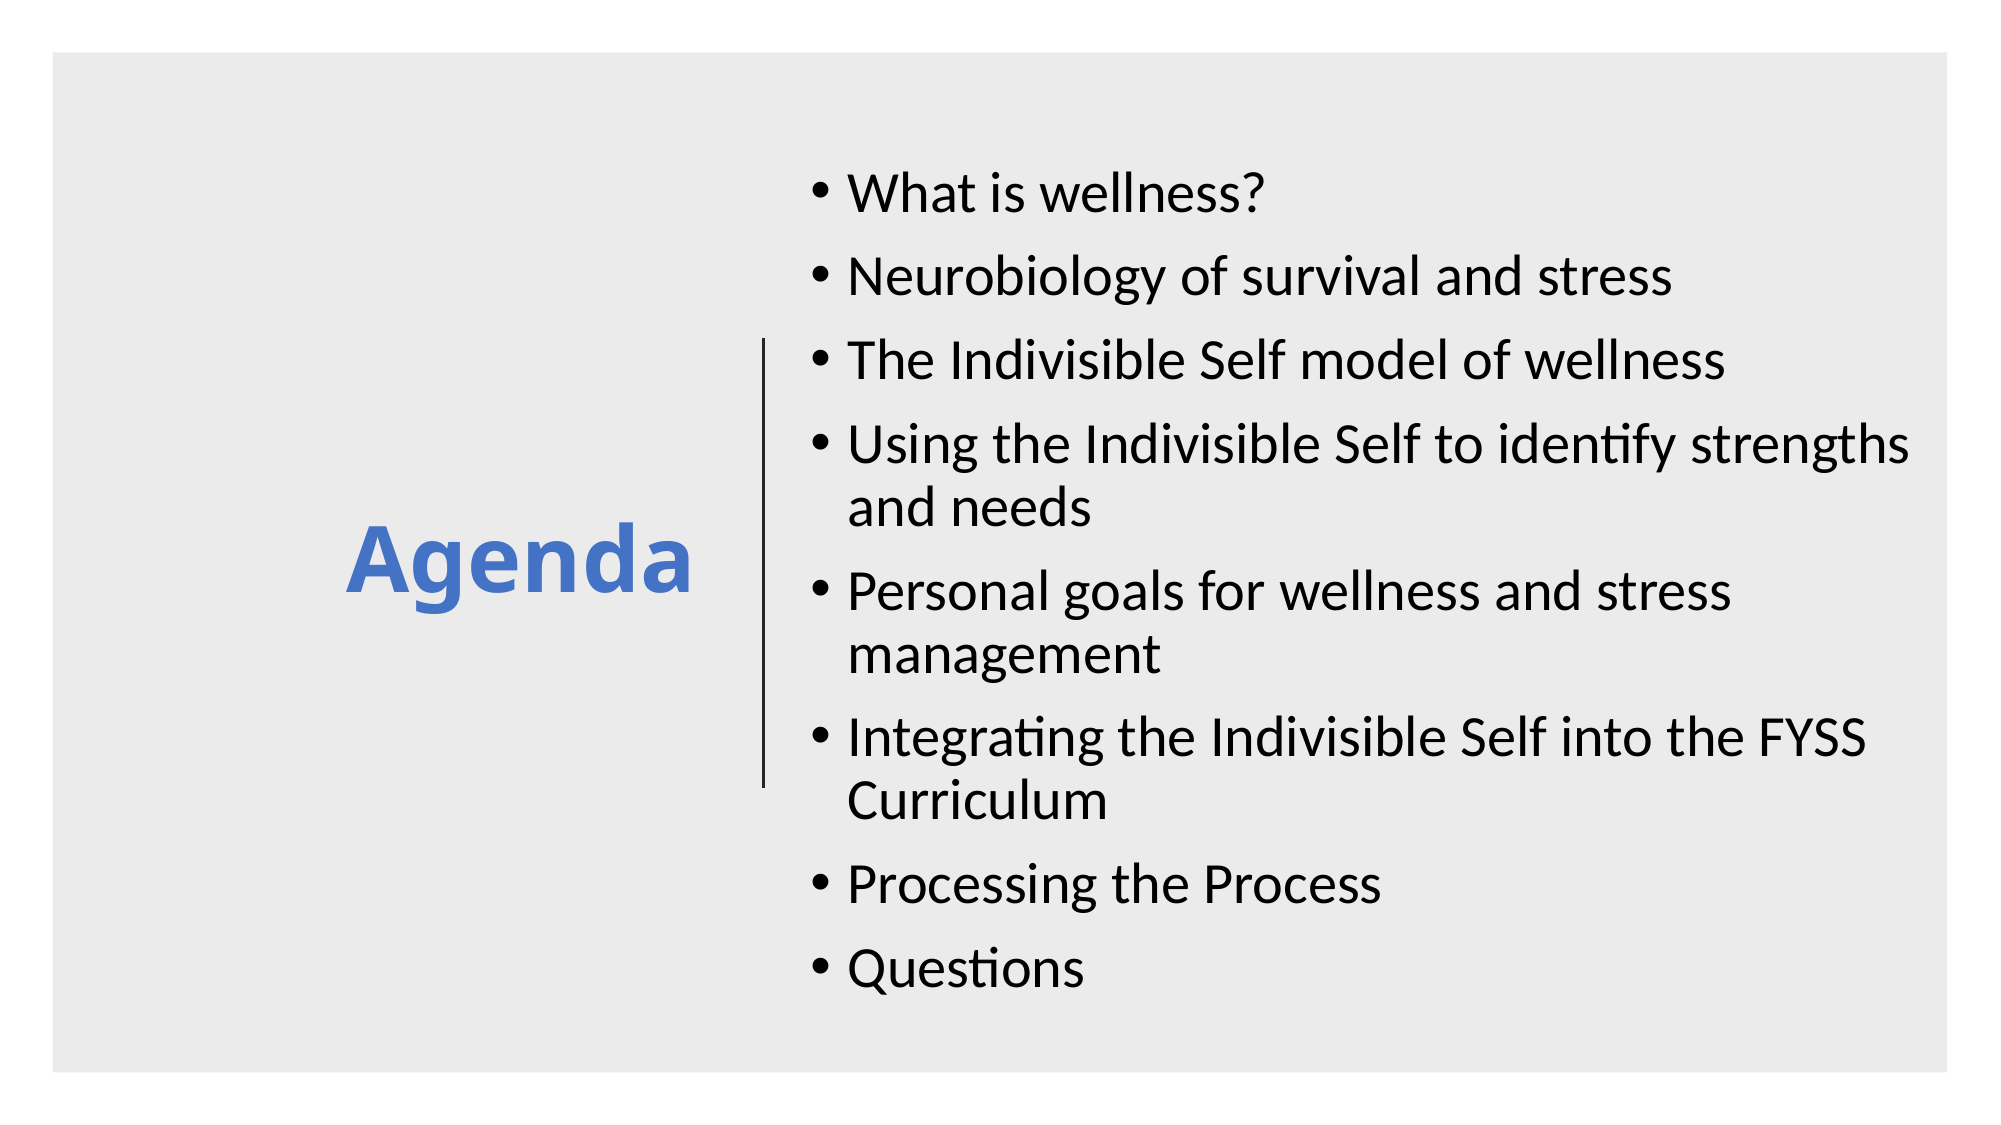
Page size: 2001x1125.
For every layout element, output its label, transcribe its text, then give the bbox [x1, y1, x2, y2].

title Agenda [137, 158, 711, 967]
text_box [52, 51, 1948, 1073]
list What is wellness? Neurobiology of survival and stress The Indivisible Self model of wellness Using the Indivisible Self to identify strengths and needs Personal goals for wellness and stress management Integrating the Indivisible Self into the FYSS Curriculum Processing the Process Questions [795, 260, 1957, 1070]
